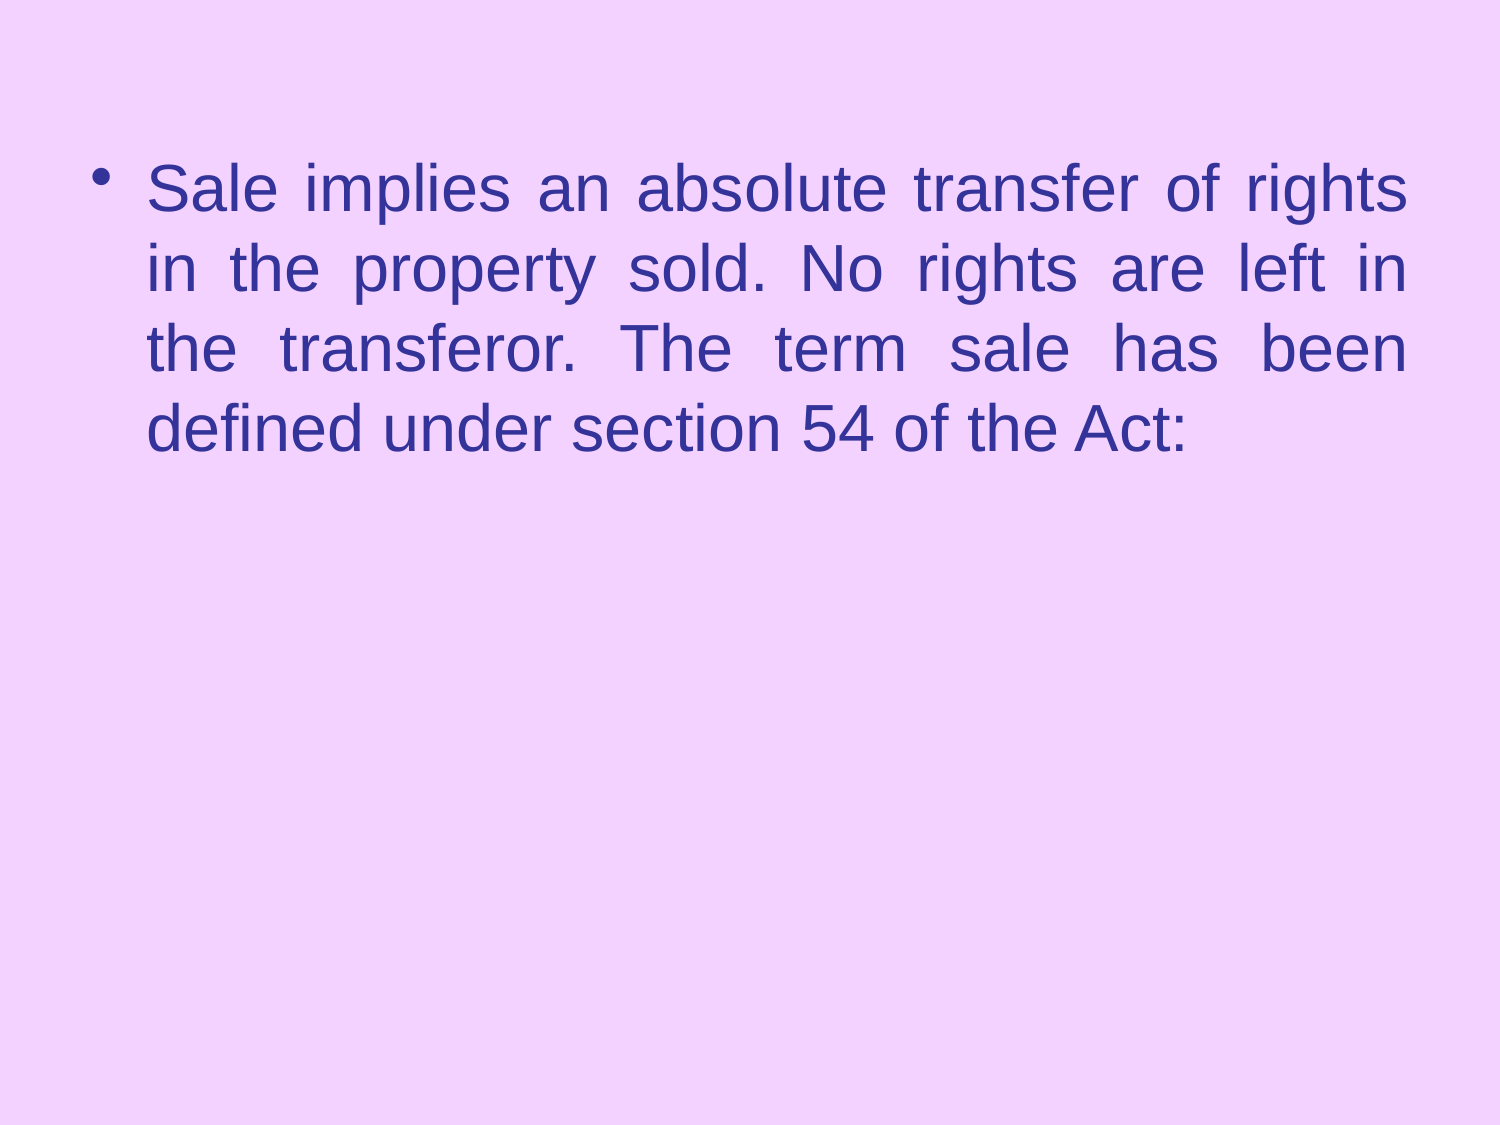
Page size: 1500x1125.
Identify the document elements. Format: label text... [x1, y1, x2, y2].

list Sale implies an absolute transfer of rights in the property sold. No rights are left in the transferor. The term sale has been defined under section 54 of the Act: [75, 137, 1425, 1000]
